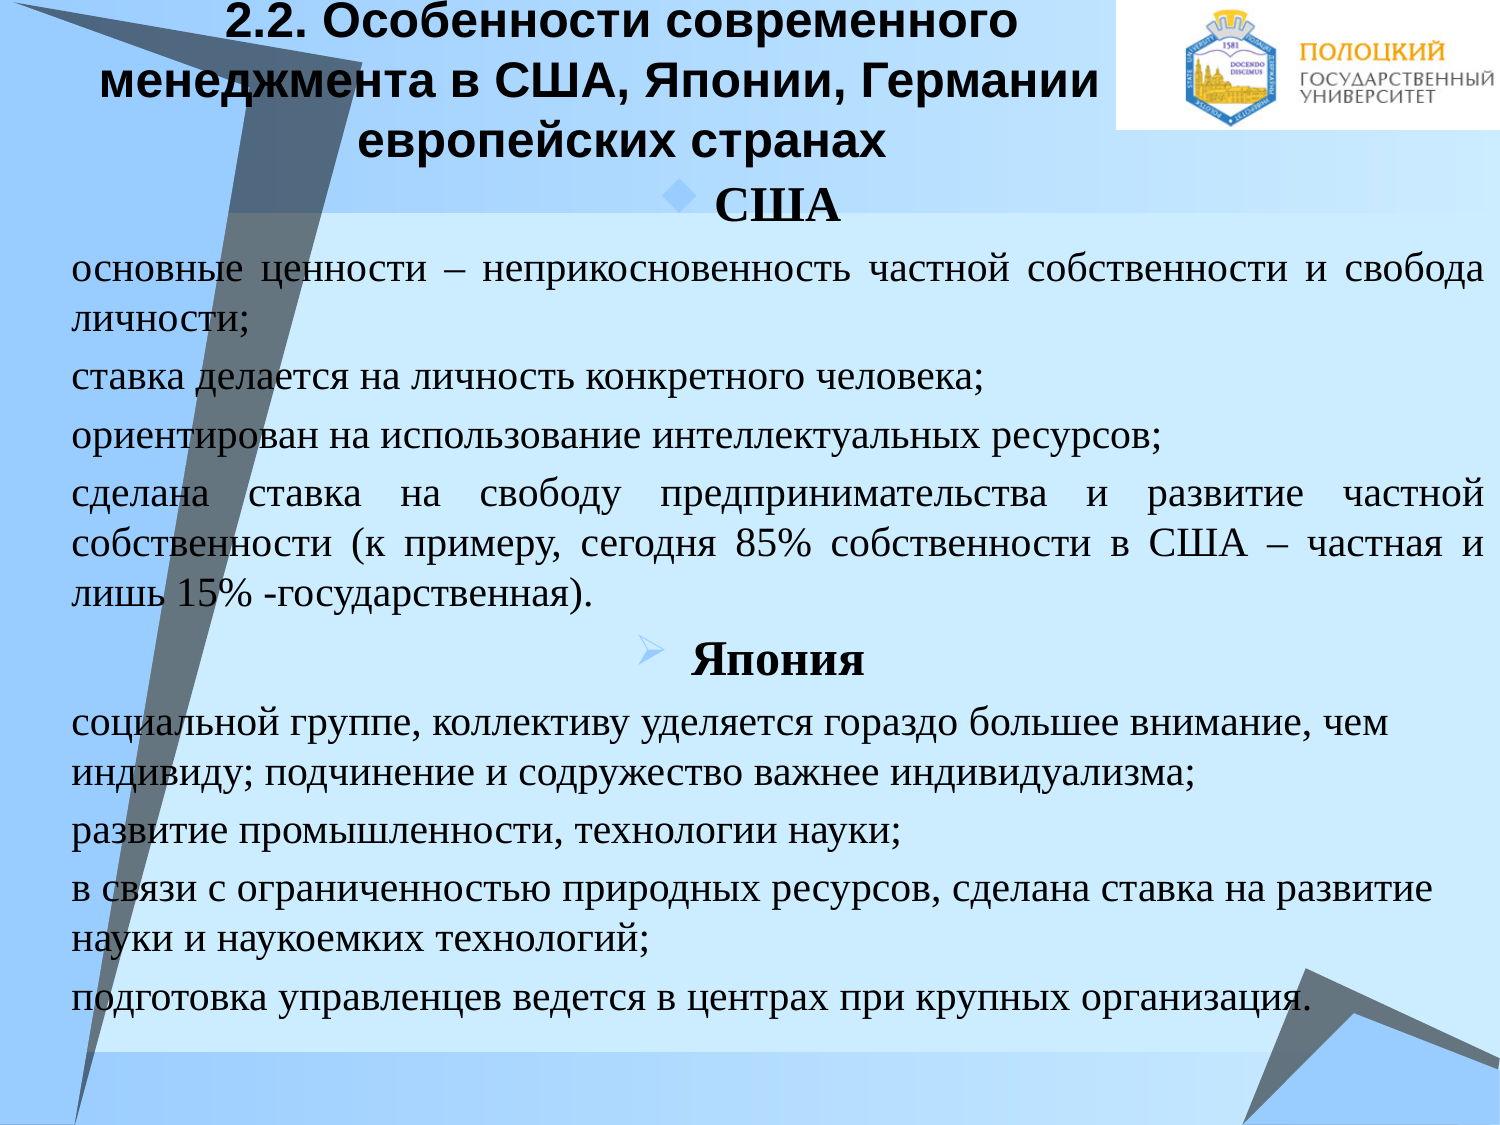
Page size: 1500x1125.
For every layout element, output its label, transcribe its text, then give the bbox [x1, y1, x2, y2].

title 2.2. Особенности современного менеджмента в США, Японии, Германии и европейских странах [58, 0, 1186, 163]
list США основные ценности – неприкосновенность частной собственности и свобода личности; ставка делается на личность конкретного человека; ориентирован на использование интеллектуальных ресурсов; сделана ставка на свободу предпринимательства и развитие частной собственности (к примеру, сегодня 85% собственности в США – частная и лишь 15% -государственная). Япония социальной группе, коллективу уделяется гораздо большее внимание, чем индивиду; подчинение и содружество важнее индивидуализма; развитие промышленности, технологии науки; в связи с ограниченностью природных ресурсов, сделана ставка на развитие науки и наукоемких технологий; подготовка управленцев ведется в центрах при крупных организация. [0, 163, 1500, 1125]
picture [1115, 0, 1500, 131]
